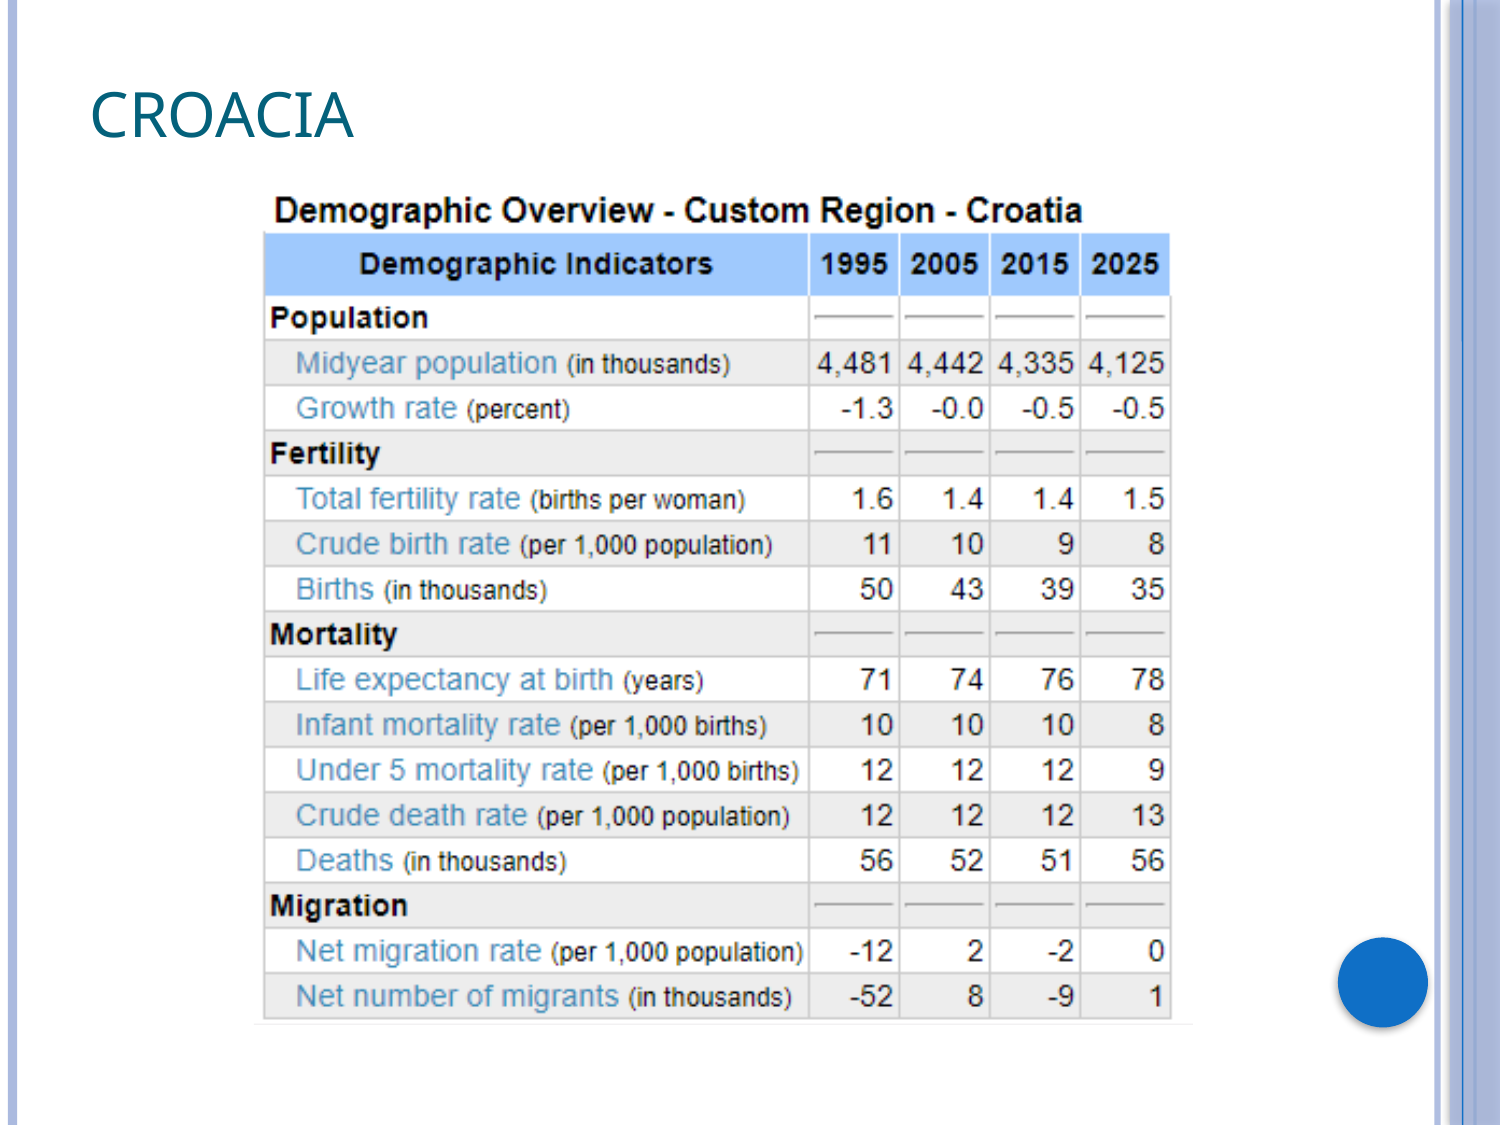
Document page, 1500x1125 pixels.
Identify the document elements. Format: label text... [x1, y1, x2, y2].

title CROACIA [75, 45, 1300, 233]
picture [253, 160, 1194, 1026]
